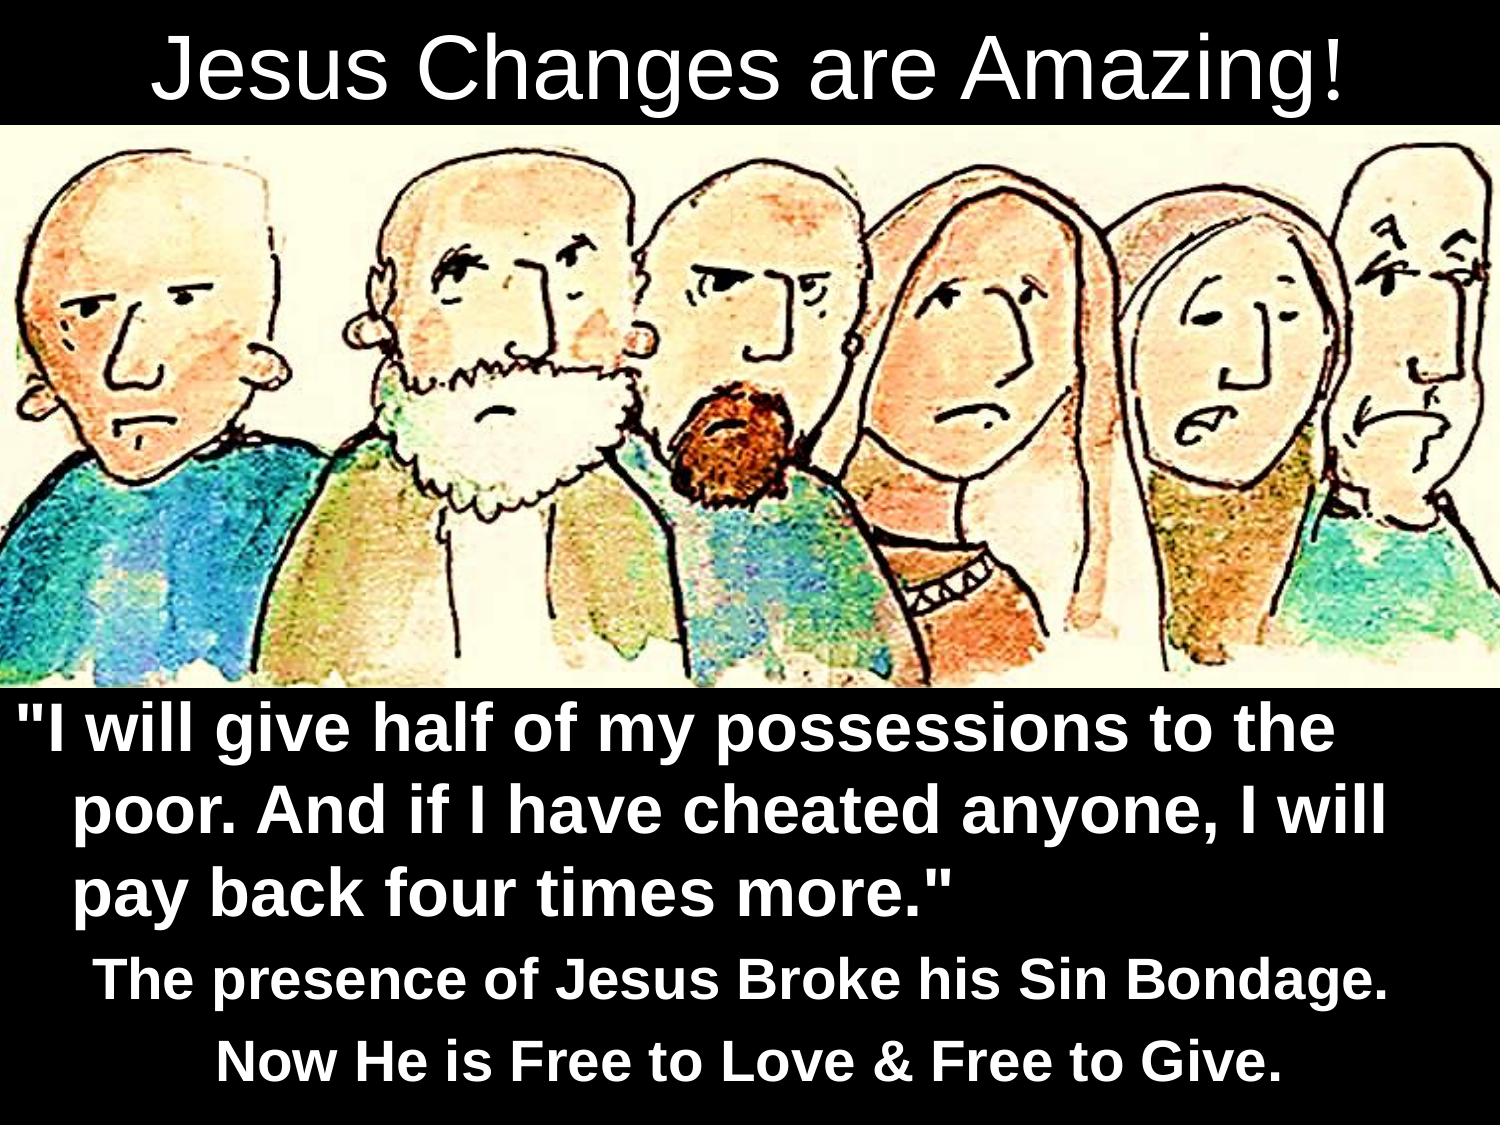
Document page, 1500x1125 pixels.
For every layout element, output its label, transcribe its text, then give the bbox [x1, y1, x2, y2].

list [0, 124, 1500, 688]
text_box "I will give half of my possessions to the poor. And if I have cheated anyone, I will pay back four times more." The presence of Jesus Broke his Sin Bondage. Now He is Free to Love & Free to Give. [0, 695, 1500, 1113]
title Jesus Changes are Amazing! [0, 0, 1500, 124]
